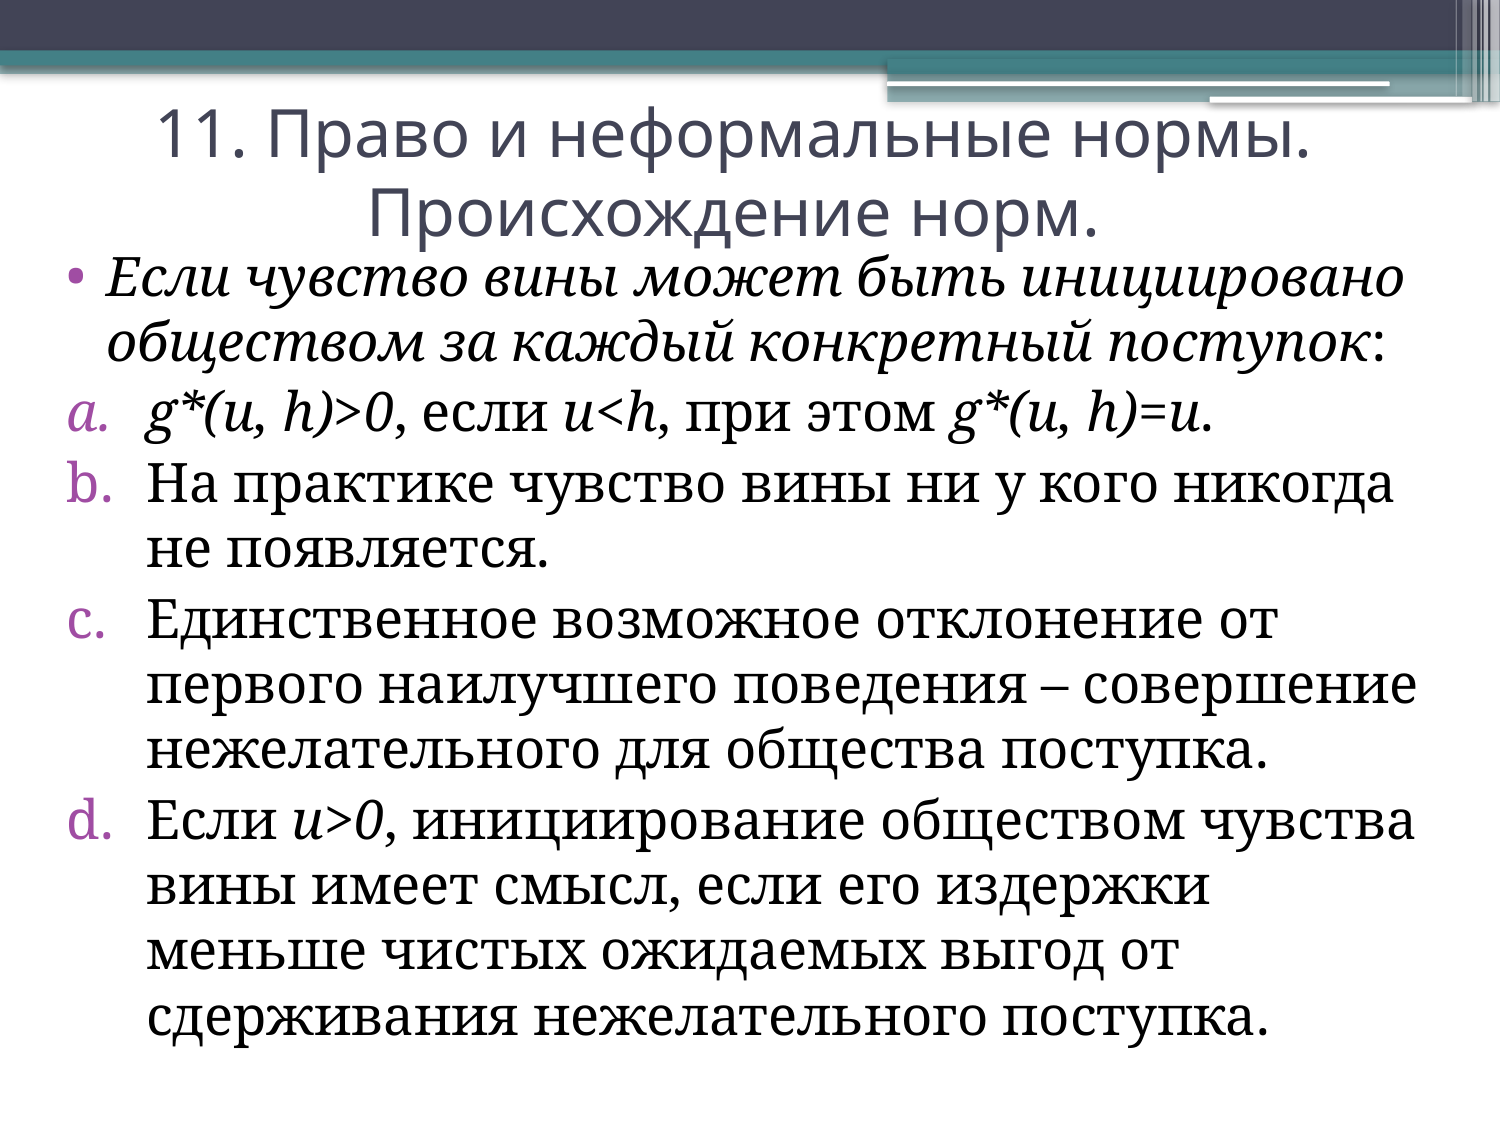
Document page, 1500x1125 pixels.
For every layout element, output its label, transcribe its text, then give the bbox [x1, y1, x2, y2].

text_box 11. Право и неформальные нормы. Происхождение норм. [58, 82, 1409, 258]
text_box Если чувство вины может быть инициировано обществом за каждый конкретный поступок: g*(u, h)>0, если u<h, при этом g*(u, h)=u. На практике чувство вины ни у кого никогда не появляется. Единственное возможное отклонение от первого наилучшего поведения – совершение нежелательного для общества поступка. Если u>0, инициирование обществом чувства вины имеет смысл, если его издержки меньше чистых ожидаемых выгод от сдерживания нежелательного поступка. [35, 234, 1454, 1125]
